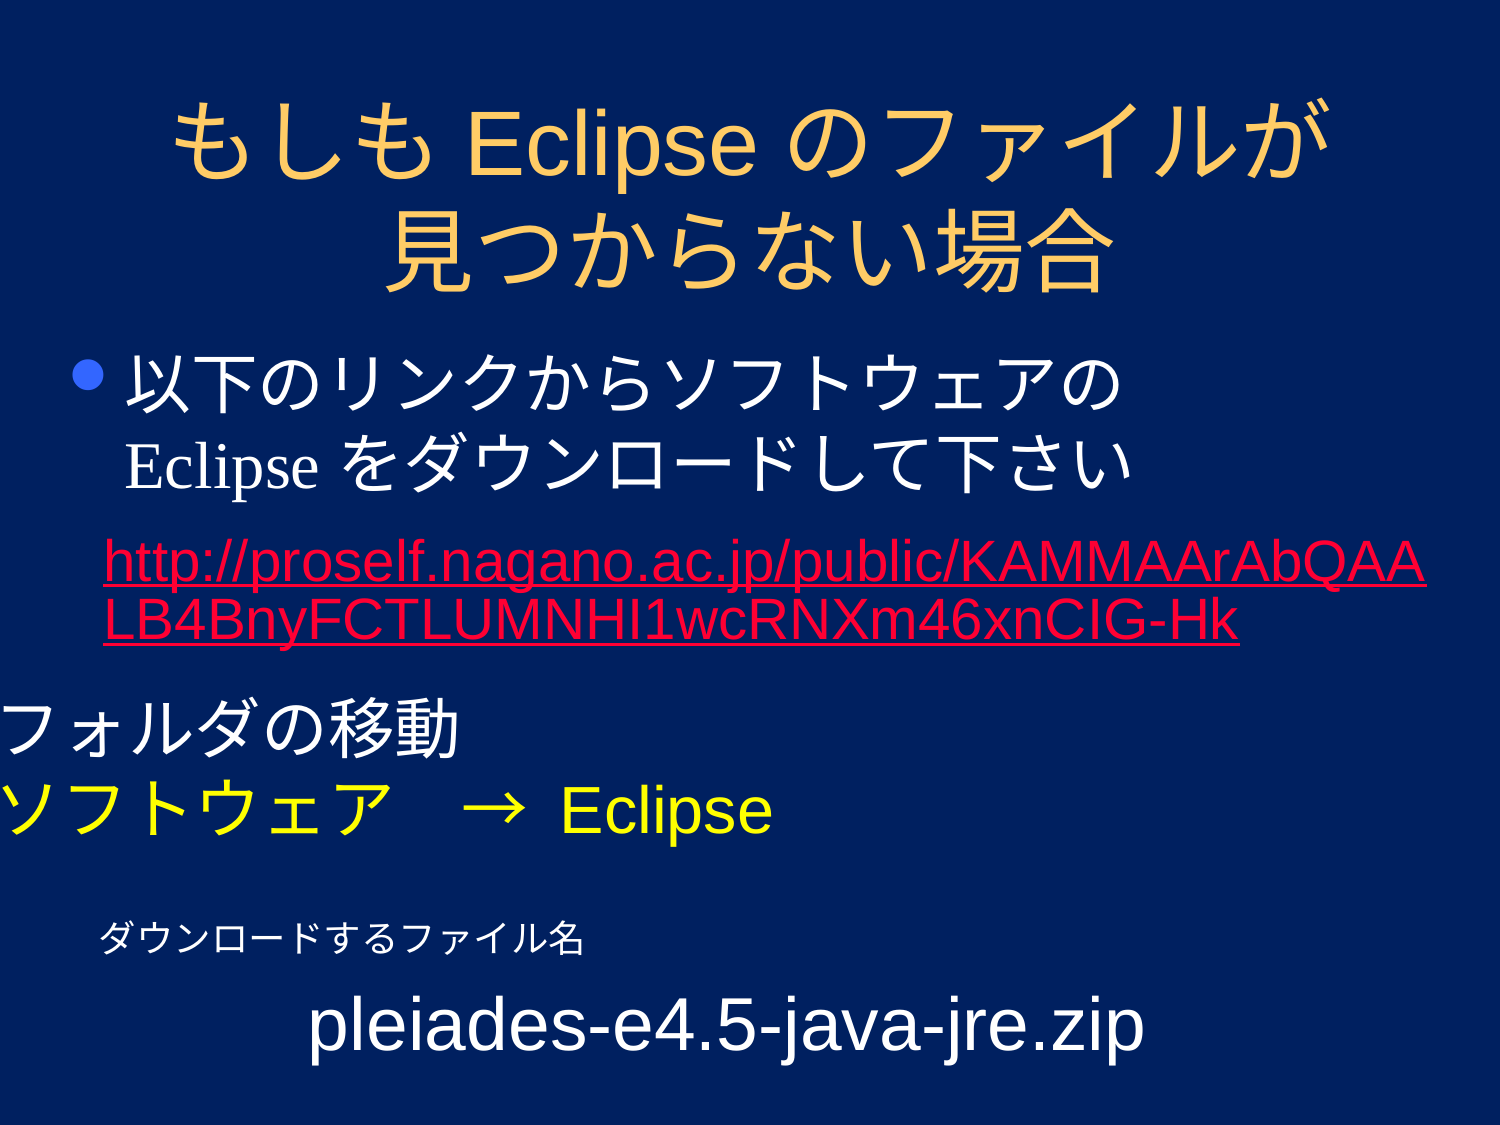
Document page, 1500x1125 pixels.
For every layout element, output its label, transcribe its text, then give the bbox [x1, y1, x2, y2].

text_box ダウンロードするファイル名 [84, 907, 602, 968]
text_box フォルダの移動 ソフトウェア → Eclipse [0, 679, 827, 855]
text_box http://proself.nagano.ac.jp/public/KAMMAArAbQAALB4BnyFCTLUMNHI1wcRNXm46xnCIG-Hk [88, 515, 1459, 600]
text_box pleiades-e4.5-java-jre.zip [293, 968, 1183, 1073]
title もしもEclipseのファイルが見つからない場合 [112, 99, 1388, 288]
list 以下のリンクからソフトウェアのEclipseをダウンロードして下さい [53, 334, 1329, 1010]
